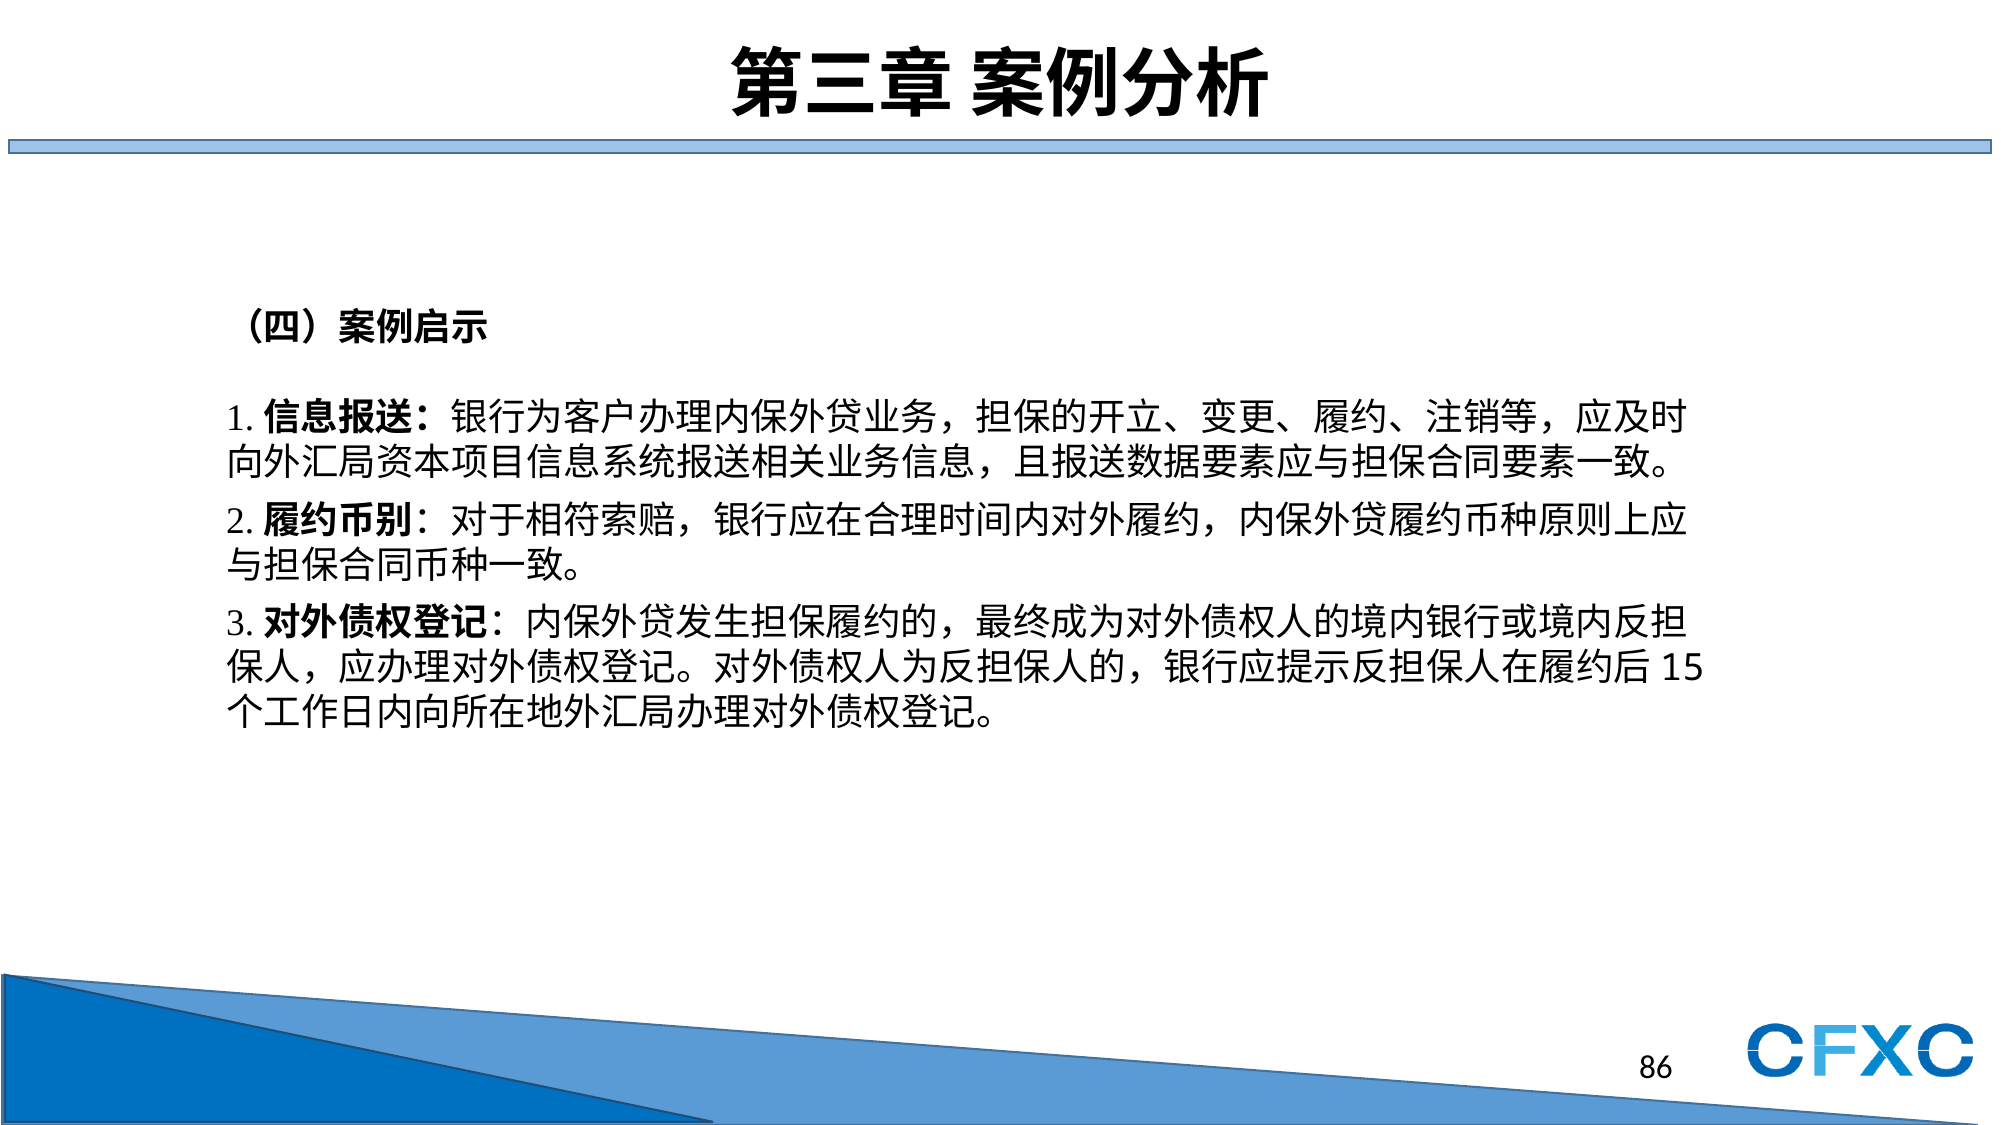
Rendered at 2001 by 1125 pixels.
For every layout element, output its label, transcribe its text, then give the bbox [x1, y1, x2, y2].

slide_number 86 [1237, 1035, 1688, 1096]
text_box 第三章 案例分析 [380, 41, 1620, 118]
text_box [8, 139, 1992, 154]
picture [1741, 1020, 1978, 1080]
text_box [3, 973, 714, 1123]
text_box [1, 974, 1978, 1125]
text_box （四）案例启示 1.信息报送：银行为客户办理内保外贷业务，担保的开立、变更、履约、注销等，应及时向外汇局资本项目信息系统报送相关业务信息，且报送数据要素应与担保合同要素一致。 2.履约币别：对于相符索赔，银行应在合理时间内对外履约，内保外贷履约币种原则上应与担保合同币种一致。 3.对外债权登记：内保外贷发生担保履约的，最终成为对外债权人的境内银行或境内反担保人，应办理对外债权登记。对外债权人为反担保人的，银行应提示反担保人在履约后15个工作日内向所在地外汇局办理对外债权登记。 [211, 160, 1731, 786]
